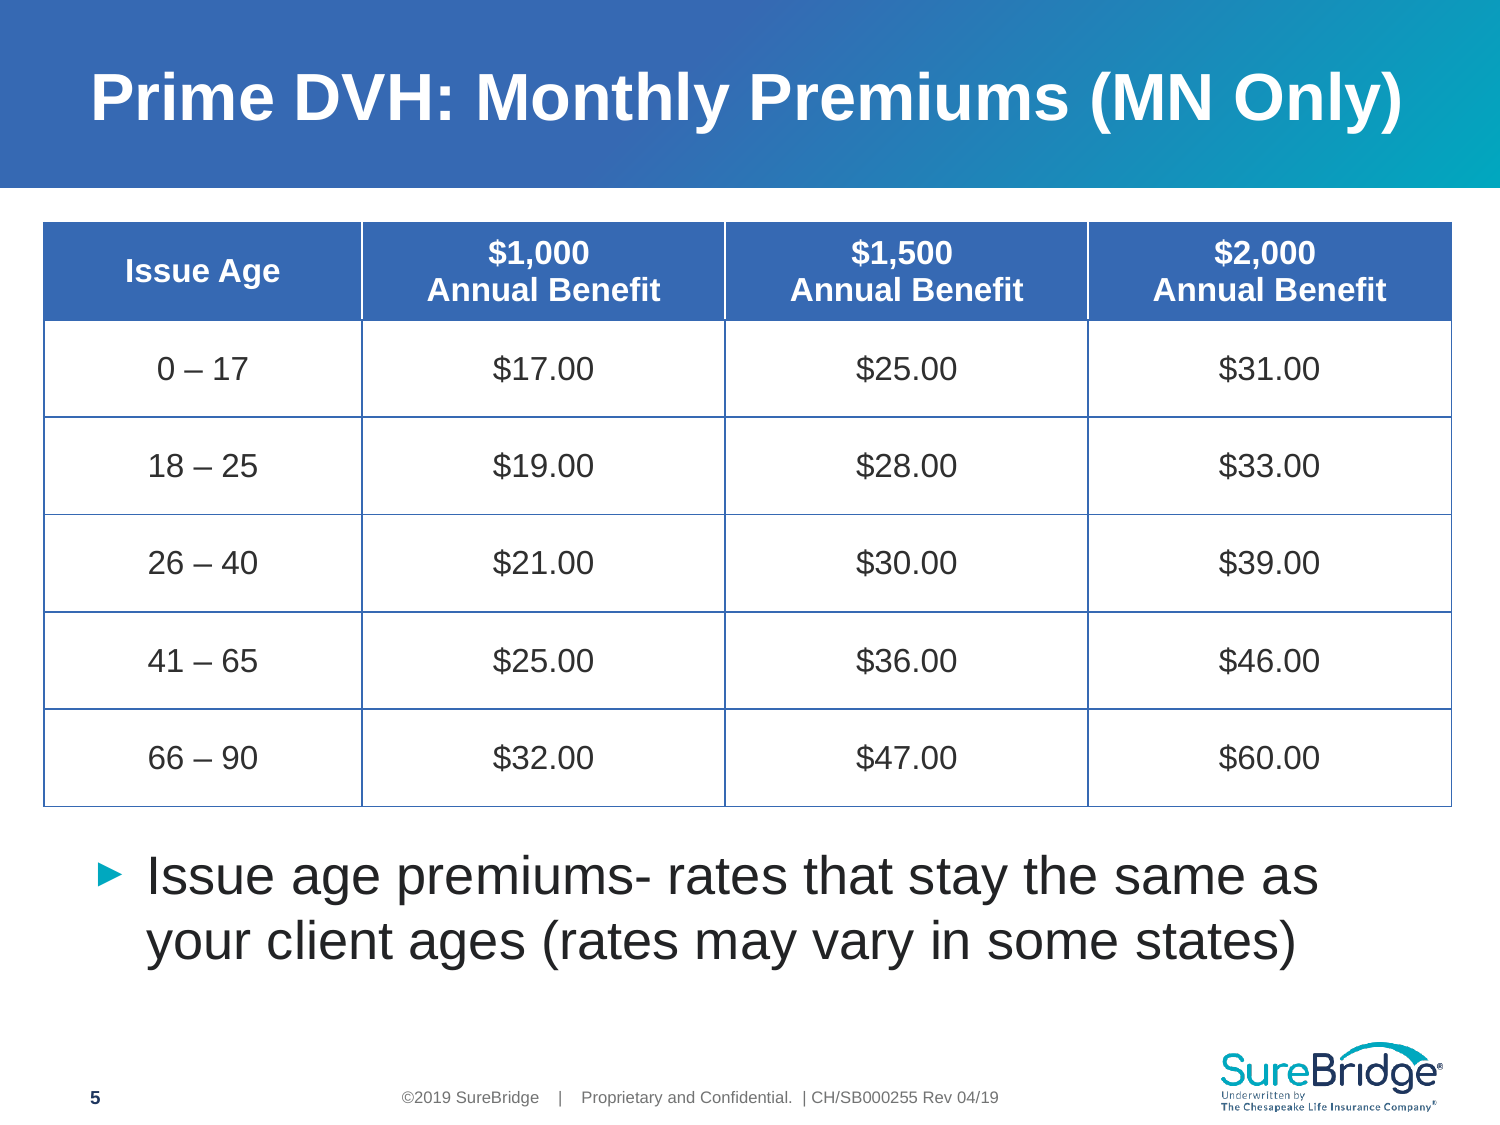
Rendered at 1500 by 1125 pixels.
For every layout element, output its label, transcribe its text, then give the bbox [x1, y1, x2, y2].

table_cell $31.00 [1089, 321, 1451, 416]
title Prime DVH: Monthly Premiums (MN Only) [75, 0, 1443, 188]
table_cell 66 – 90 [45, 710, 361, 806]
table_cell $32.00 [363, 710, 724, 806]
table_cell $39.00 [1089, 515, 1451, 611]
table_cell $33.00 [1089, 418, 1451, 514]
slide_number 5 [75, 1056, 319, 1117]
table_header $2,000 Annual Benefit [1089, 224, 1451, 319]
table_cell 18 – 25 [45, 418, 361, 514]
list Issue age premiums- rates that stay the same as your client ages (rates may vary in some states) [75, 832, 1443, 1025]
table_cell $21.00 [363, 515, 724, 611]
table_cell $46.00 [1089, 613, 1451, 708]
table_header $1,500 Annual Benefit [726, 224, 1087, 319]
table_cell $47.00 [726, 710, 1087, 806]
table_cell $17.00 [363, 321, 724, 416]
table_cell $25.00 [726, 321, 1087, 416]
table_cell $30.00 [726, 515, 1087, 611]
table_cell $25.00 [363, 613, 724, 708]
table_cell 41 – 65 [45, 613, 361, 708]
table_cell $36.00 [726, 613, 1087, 708]
table_cell 0 – 17 [45, 321, 361, 416]
table_cell $28.00 [726, 418, 1087, 514]
table_cell $19.00 [363, 418, 724, 514]
table_cell $60.00 [1089, 710, 1451, 806]
picture [1221, 1042, 1443, 1112]
table_header $1,000 Annual Benefit [363, 224, 724, 319]
table_header Issue Age [45, 224, 361, 319]
table_cell 26 – 40 [45, 515, 361, 611]
